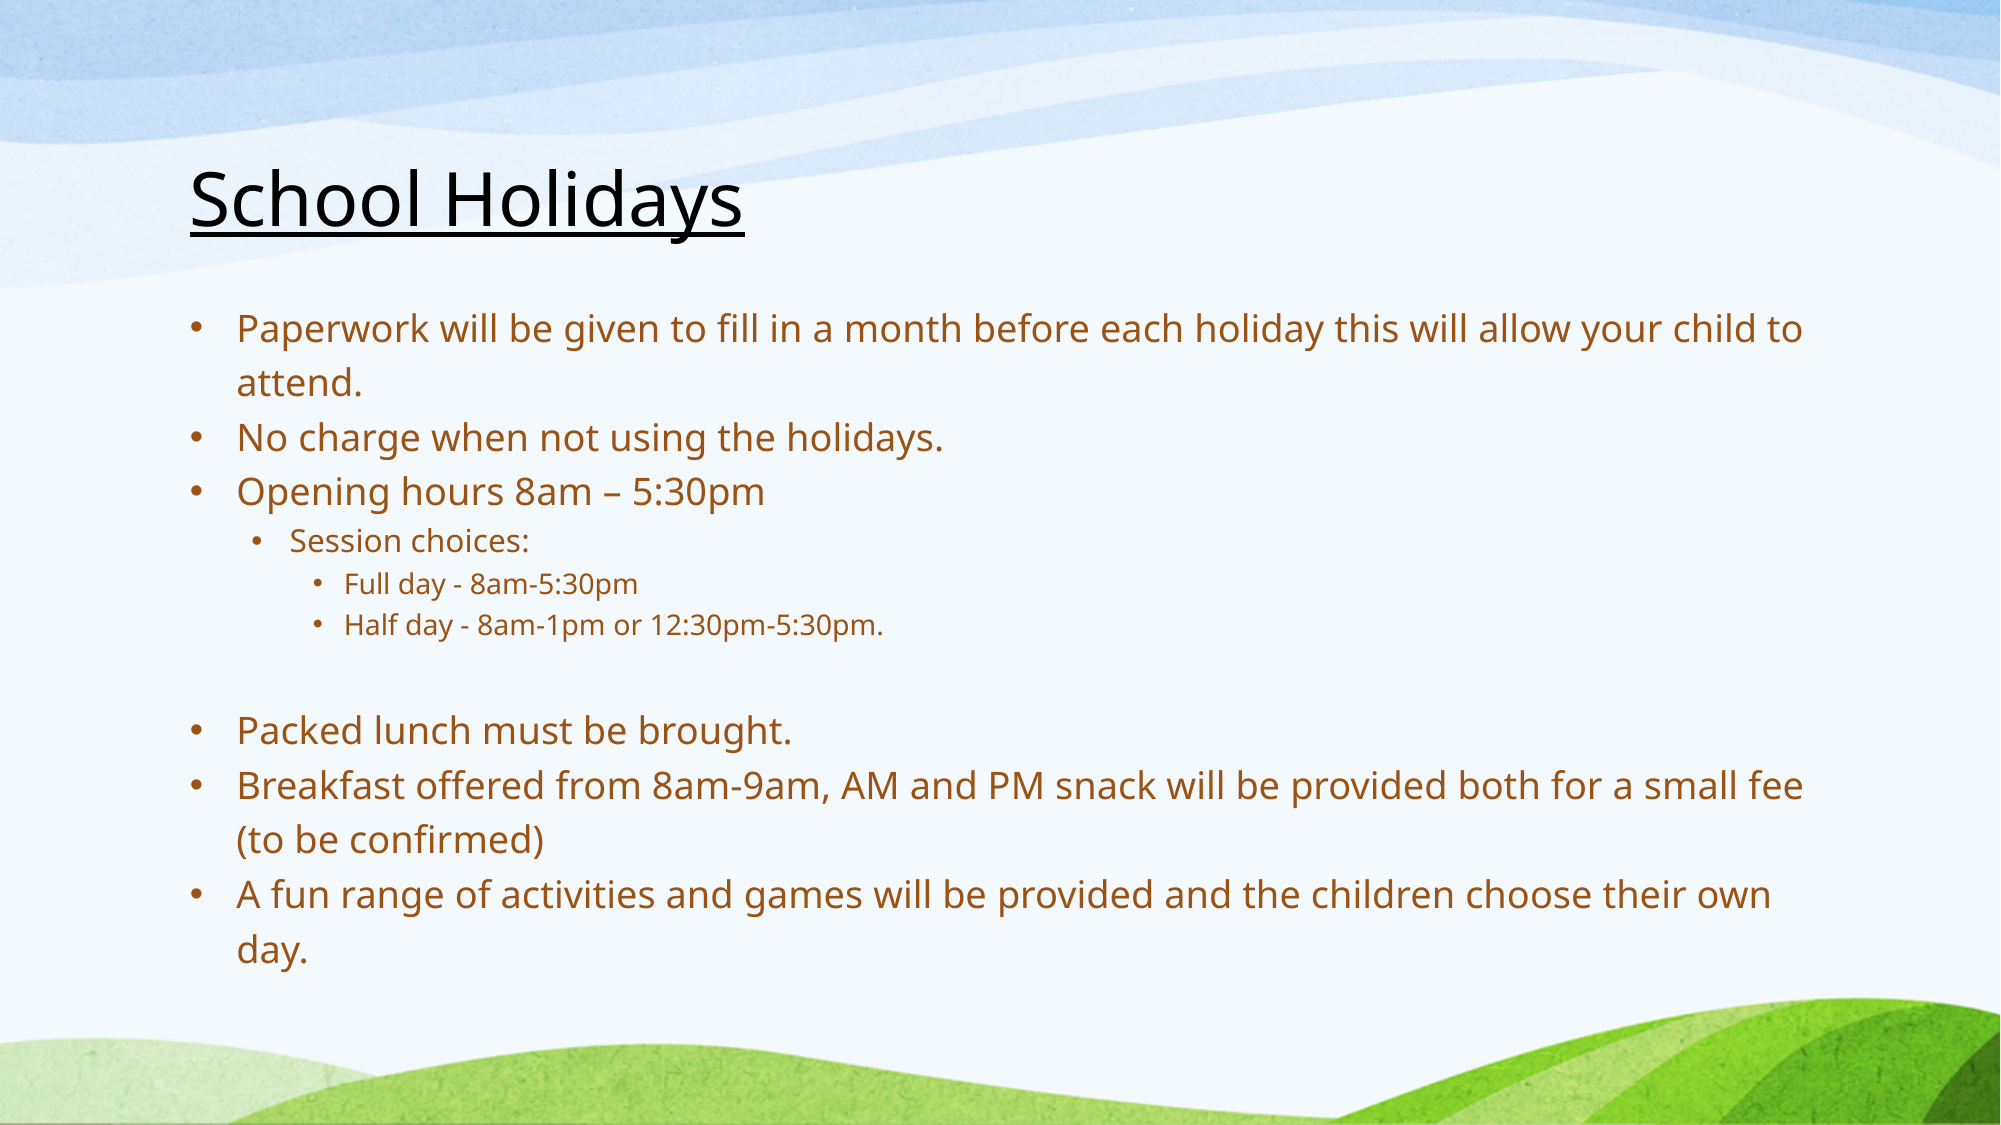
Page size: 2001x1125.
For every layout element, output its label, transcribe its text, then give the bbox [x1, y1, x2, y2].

list Paperwork will be given to fill in a month before each holiday this will allow your child to attend. No charge when not using the holidays. Opening hours 8am – 5:30pm Session choices: Full day - 8am-5:30pm Half day - 8am-1pm or 12:30pm-5:30pm. Packed lunch must be brought. Breakfast offered from 8am-9am, AM and PM snack will be provided both for a small fee (to be confirmed) A fun range of activities and games will be provided and the children choose their own day. [174, 287, 1825, 982]
picture [0, 0, 2001, 1125]
title School Holidays [174, 50, 1825, 250]
